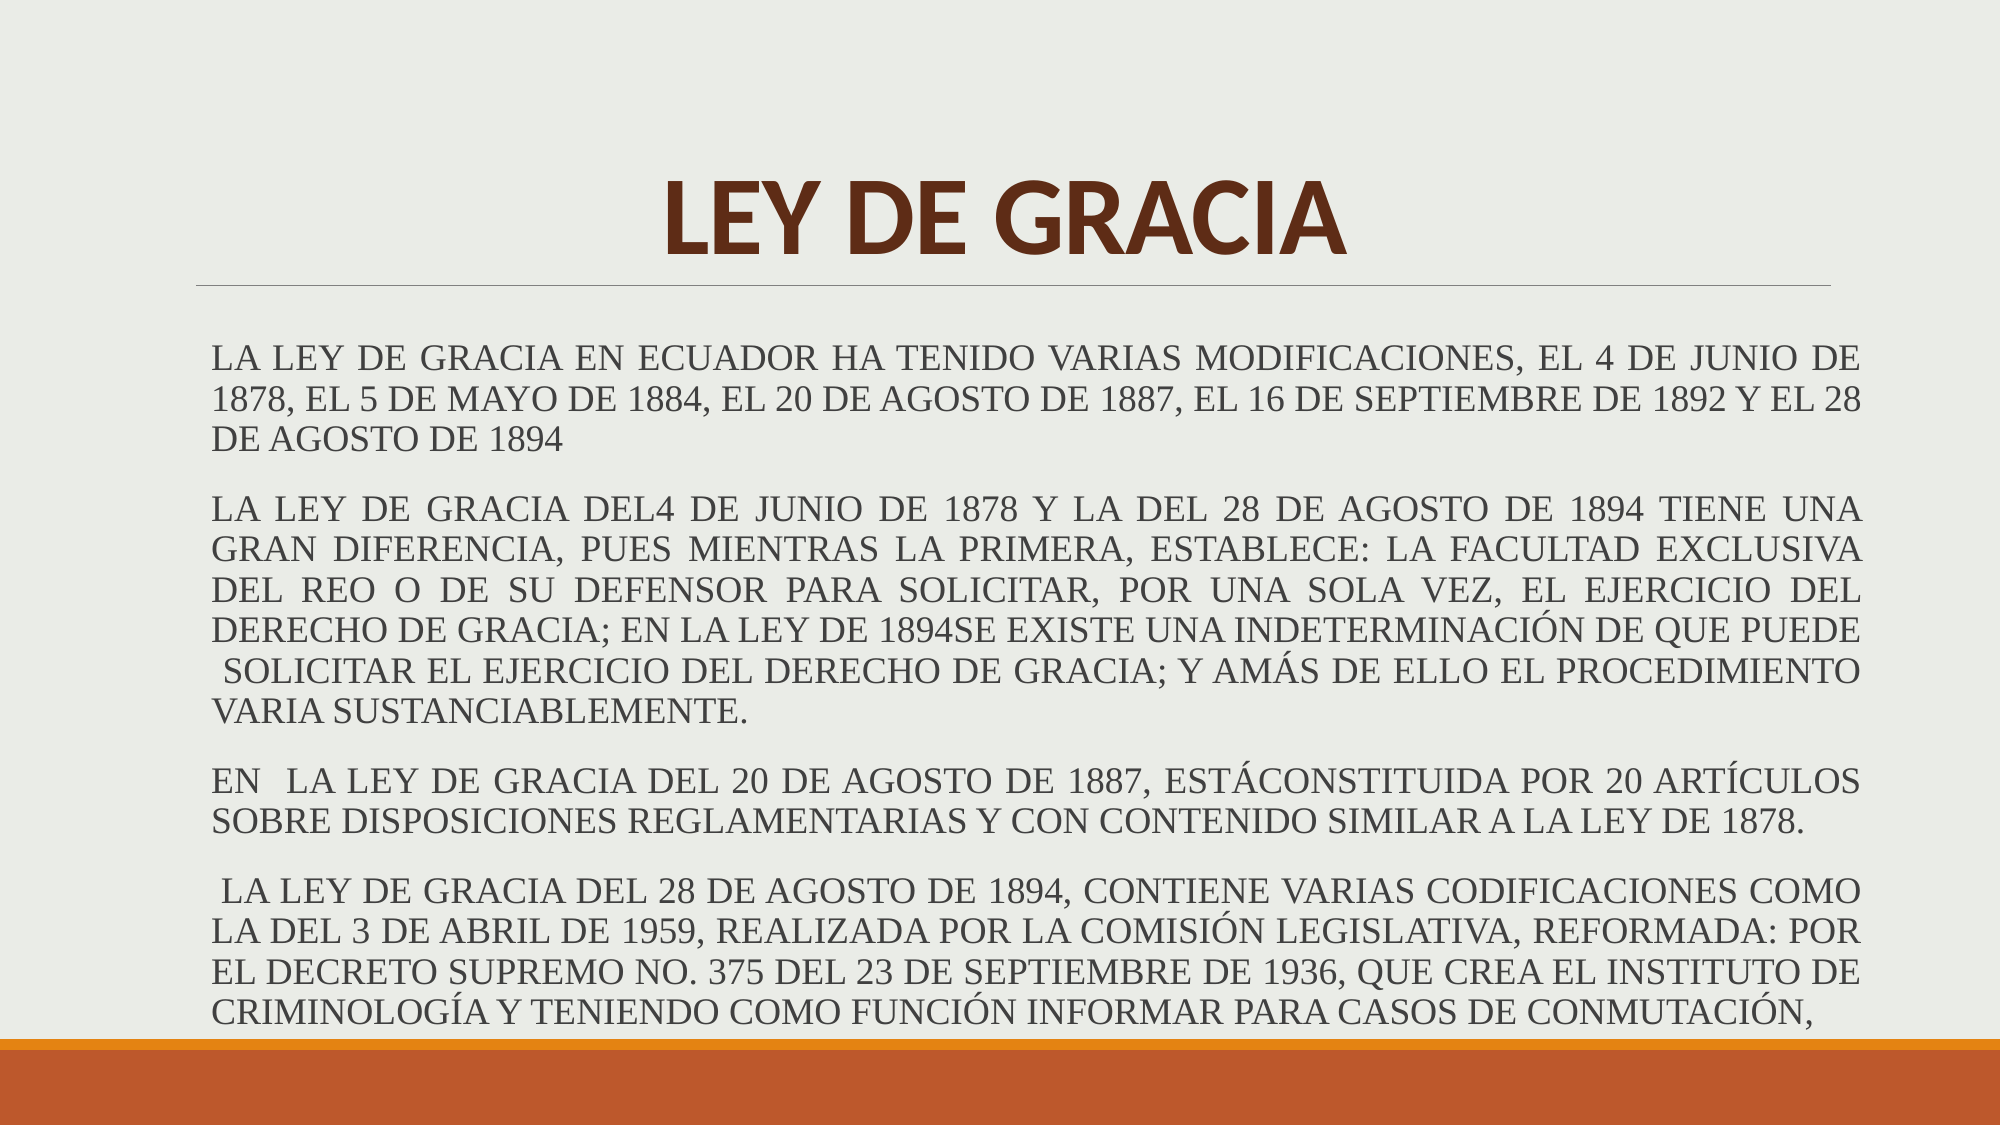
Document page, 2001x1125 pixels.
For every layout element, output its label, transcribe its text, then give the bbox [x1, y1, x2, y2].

title LEY DE GRACIA [180, 47, 1830, 285]
list LA LEY DE GRACIA EN ECUADOR HA TENIDO VARIAS MODIFICACIONES, EL 4 DE JUNIO DE 1878, EL 5 DE MAYO DE 1884, EL 20 DE AGOSTO DE 1887, EL 16 DE SEPTIEMBRE DE 1892 Y EL 28 DE AGOSTO DE 1894 LA LEY DE GRACIA DEL4 DE JUNIO DE 1878 Y LA DEL 28 DE AGOSTO DE 1894 TIENE UNA GRAN DIFERENCIA, PUES MIENTRAS LA PRIMERA, ESTABLECE: LA FACULTAD EXCLUSIVA DEL REO O DE SU DEFENSOR PARA SOLICITAR, POR UNA SOLA VEZ, EL EJERCICIO DEL DERECHO DE GRACIA; EN LA LEY DE 1894SE EXISTE UNA INDETERMINACIÓN DE QUE PUEDE SOLICITAR EL EJERCICIO DEL DERECHO DE GRACIA; Y AMÁS DE ELLO EL PROCEDIMIENTO VARIA SUSTANCIABLEMENTE. EN LA LEY DE GRACIA DEL 20 DE AGOSTO DE 1887, ESTÁCONSTITUIDA POR 20 ARTÍCULOS SOBRE DISPOSICIONES REGLAMENTARIAS Y CON CONTENIDO SIMILAR A LA LEY DE 1878. LA LEY DE GRACIA DEL 28 DE AGOSTO DE 1894, CONTIENE VARIAS CODIFICACIONES COMO LA DEL 3 DE ABRIL DE 1959, REALIZADA POR LA COMISIÓN LEGISLATIVA, REFORMADA: POR EL DECRETO SUPREMO NO. 375 DEL 23 DE SEPTIEMBRE DE 1936, QUE CREA EL INSTITUTO DE CRIMINOLOGÍA Y TENIENDO COMO FUNCIÓN INFORMAR PARA CASOS DE CONMUTACIÓN, [137, 331, 1863, 1072]
